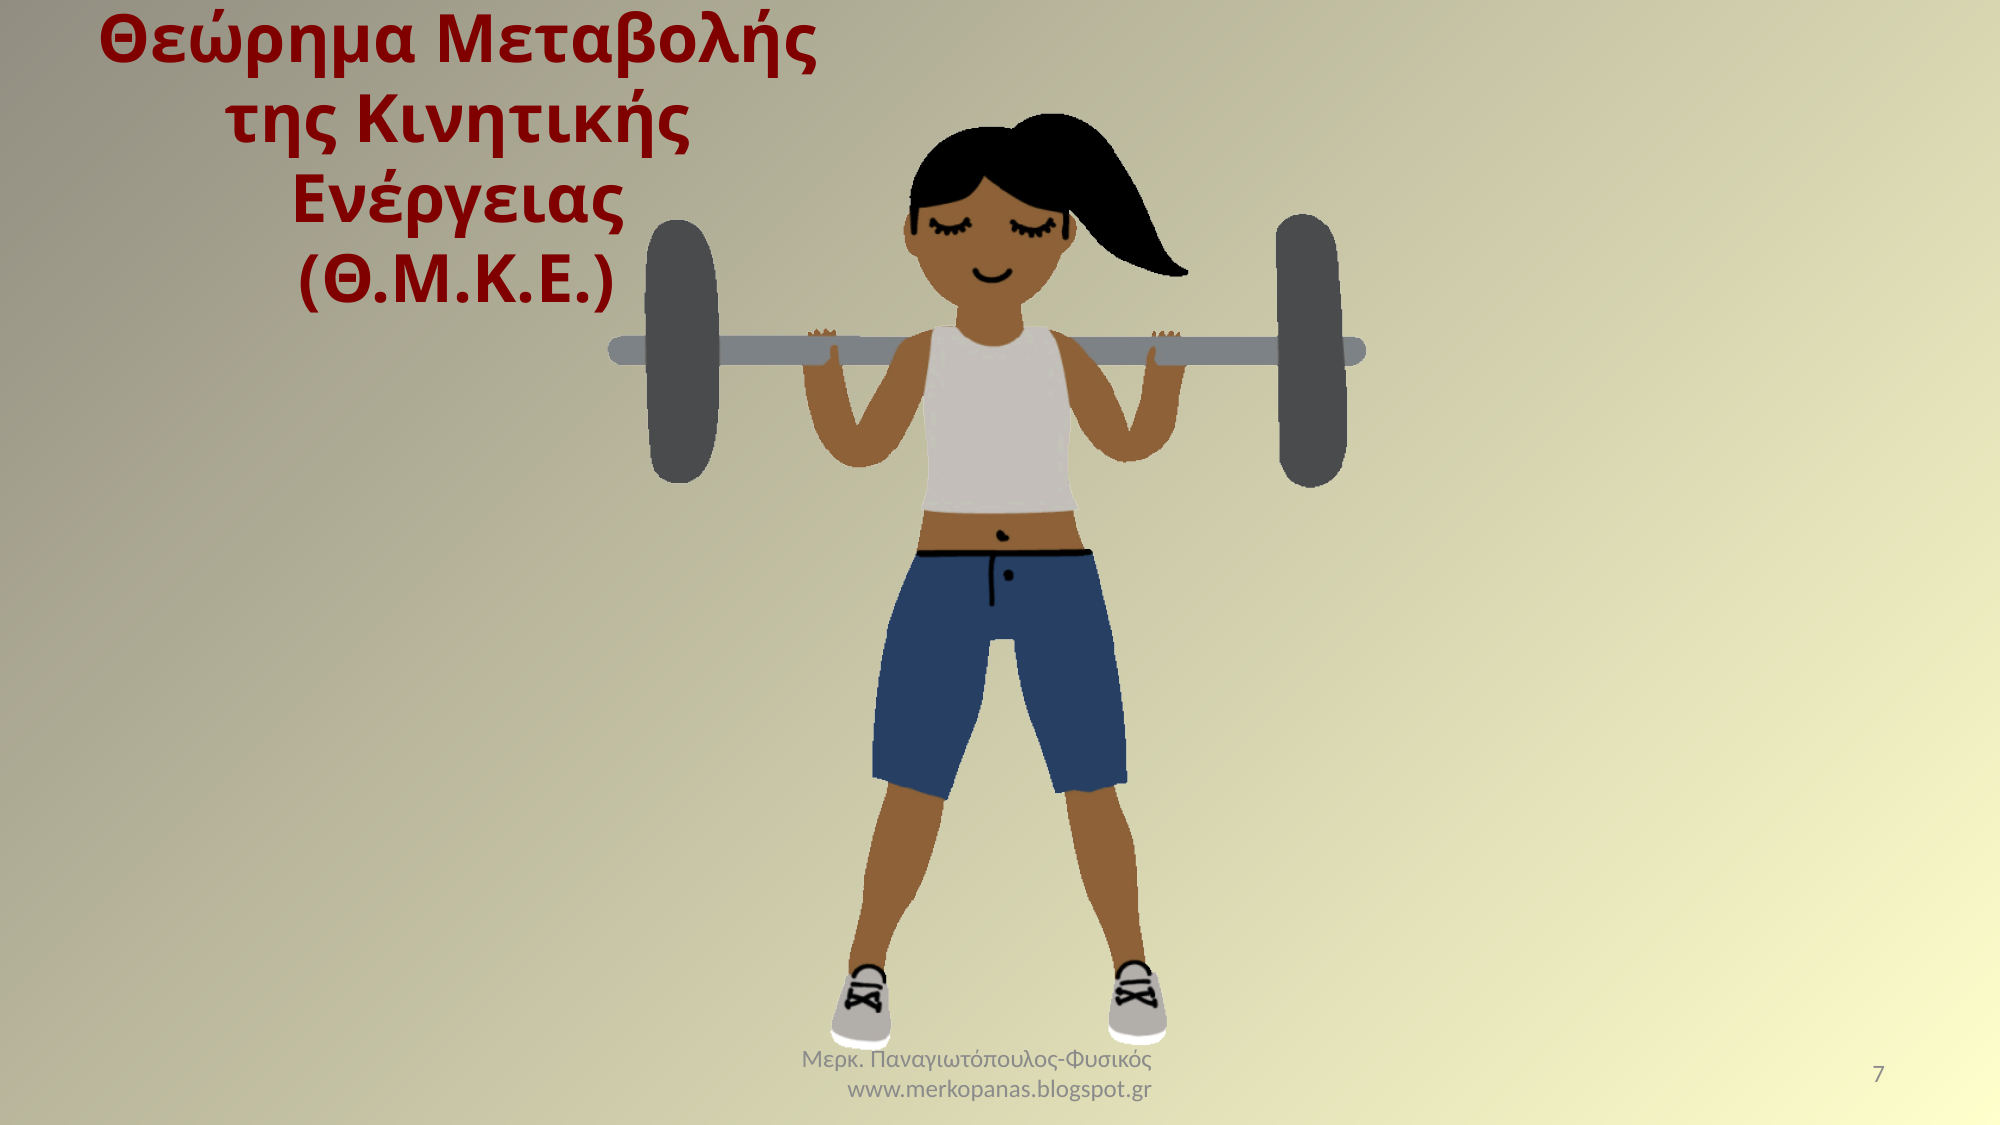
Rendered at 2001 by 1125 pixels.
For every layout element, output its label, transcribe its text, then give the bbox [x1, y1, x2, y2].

slide_number 7 [1460, 1042, 1900, 1103]
picture [544, 0, 1456, 1125]
text_box Θεώρημα Μεταβολής της Κινητικής Ενέργειας (Θ.Μ.Κ.Ε.) [60, 32, 539, 280]
